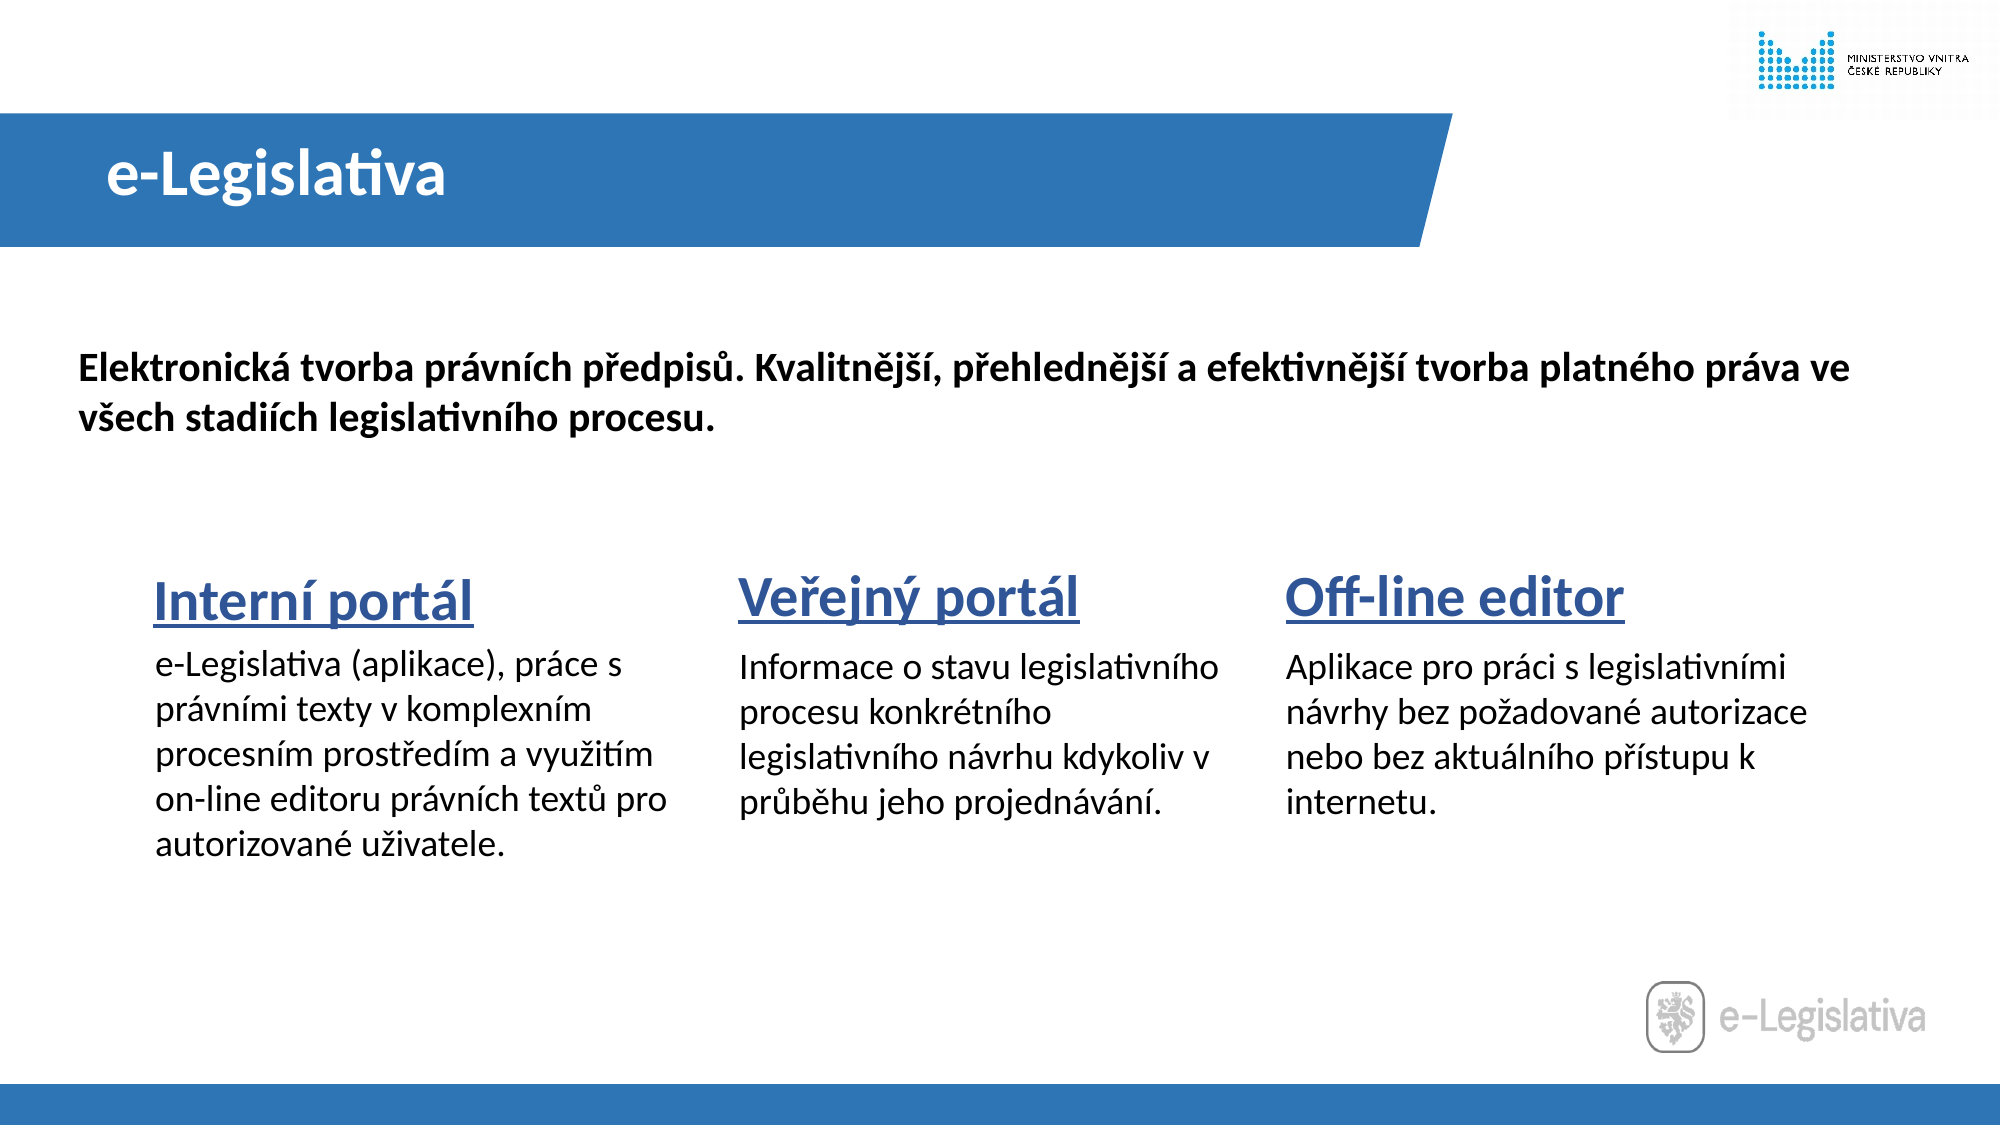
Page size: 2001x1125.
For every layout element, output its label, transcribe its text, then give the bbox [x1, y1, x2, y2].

picture [1646, 981, 1925, 1053]
text_box [0, 1084, 2000, 1125]
picture [1727, 0, 2000, 121]
text_box [0, 113, 1453, 247]
text_box e-Legislativa [91, 130, 1370, 290]
text_box Elektronická tvorba právních předpisů. Kvalitnější, přehlednější a efektivnější tvorba platného práva ve všech stadiích legislativního procesu. [63, 332, 1967, 448]
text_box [138, 550, 1898, 965]
